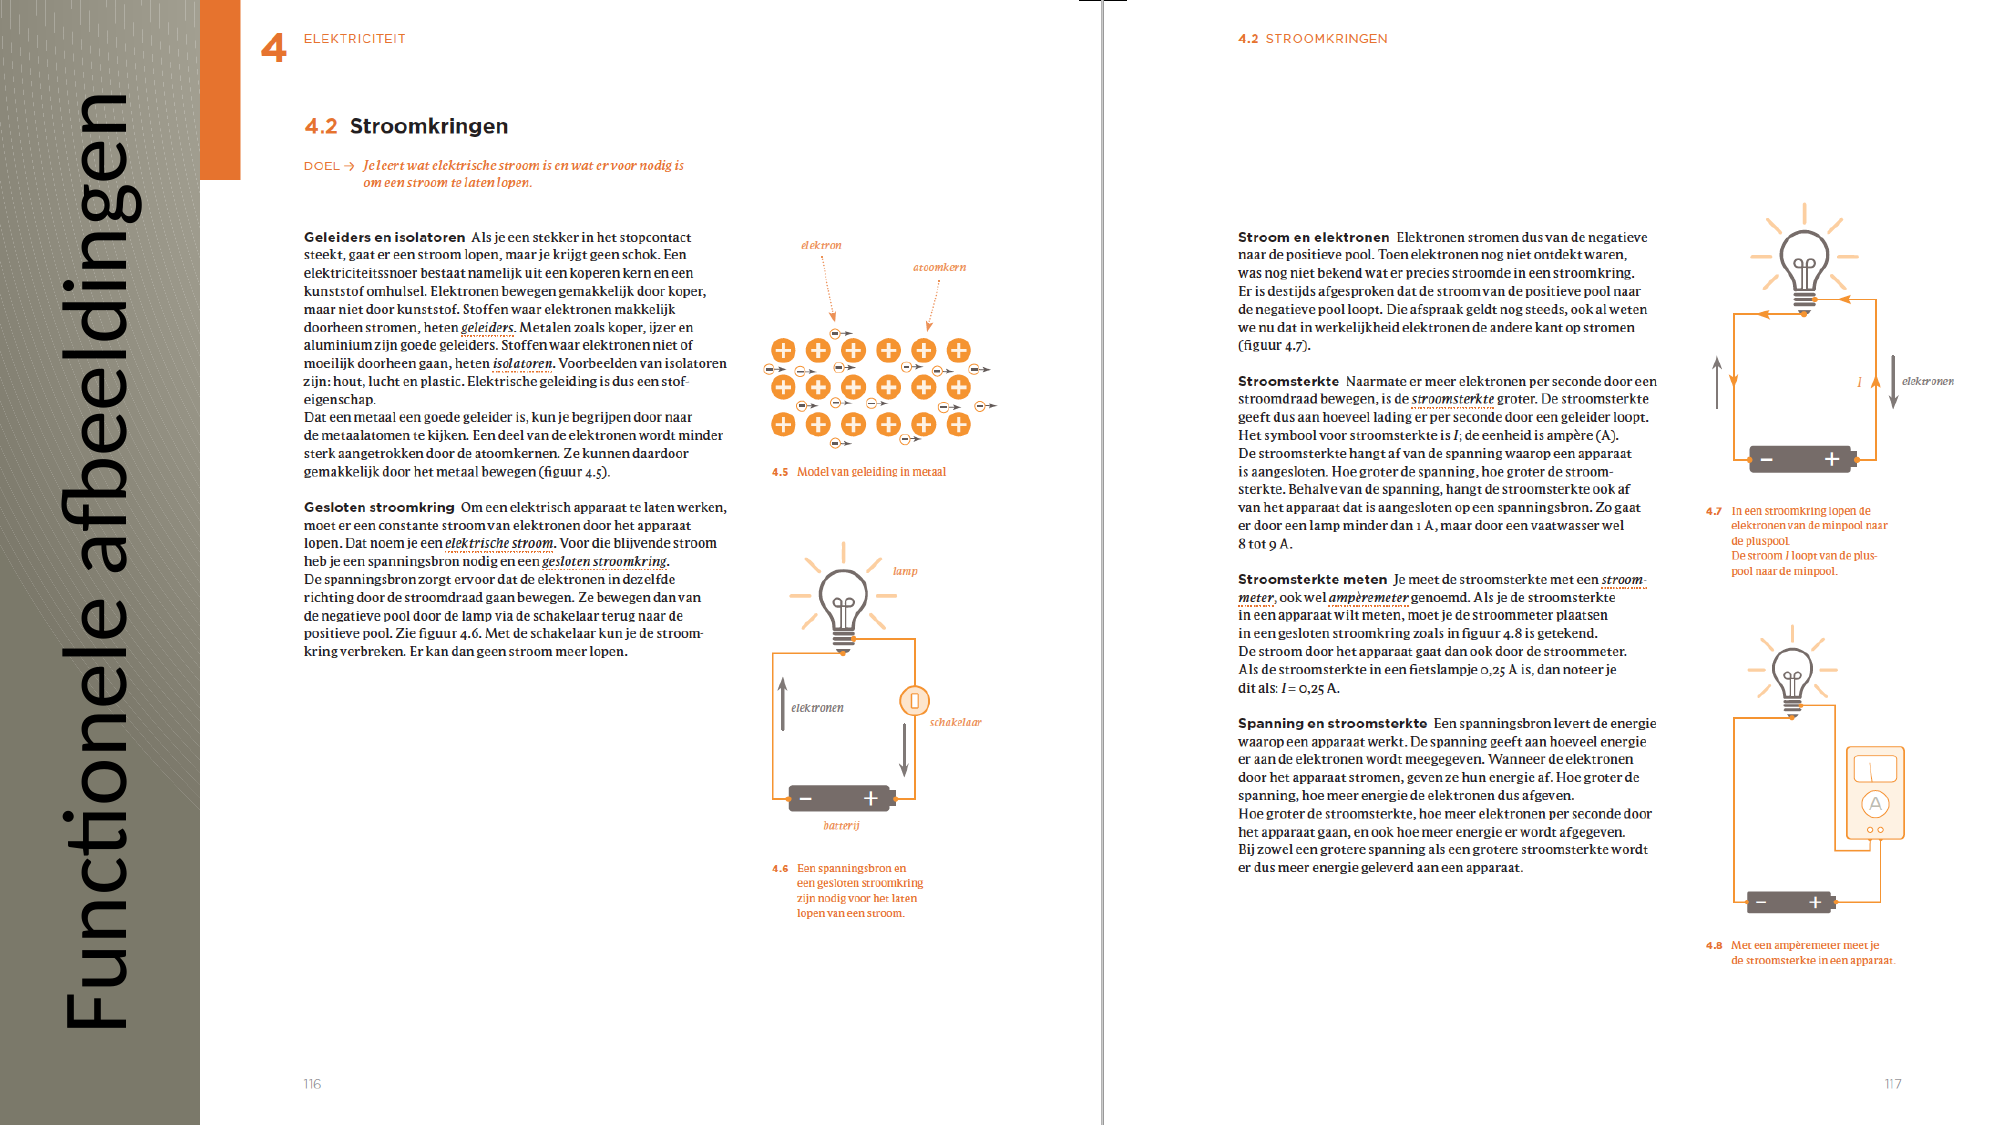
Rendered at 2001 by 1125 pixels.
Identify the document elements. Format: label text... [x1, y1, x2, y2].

title Functionele afbeeldingen [0, 0, 184, 1125]
picture [200, 0, 2000, 1125]
